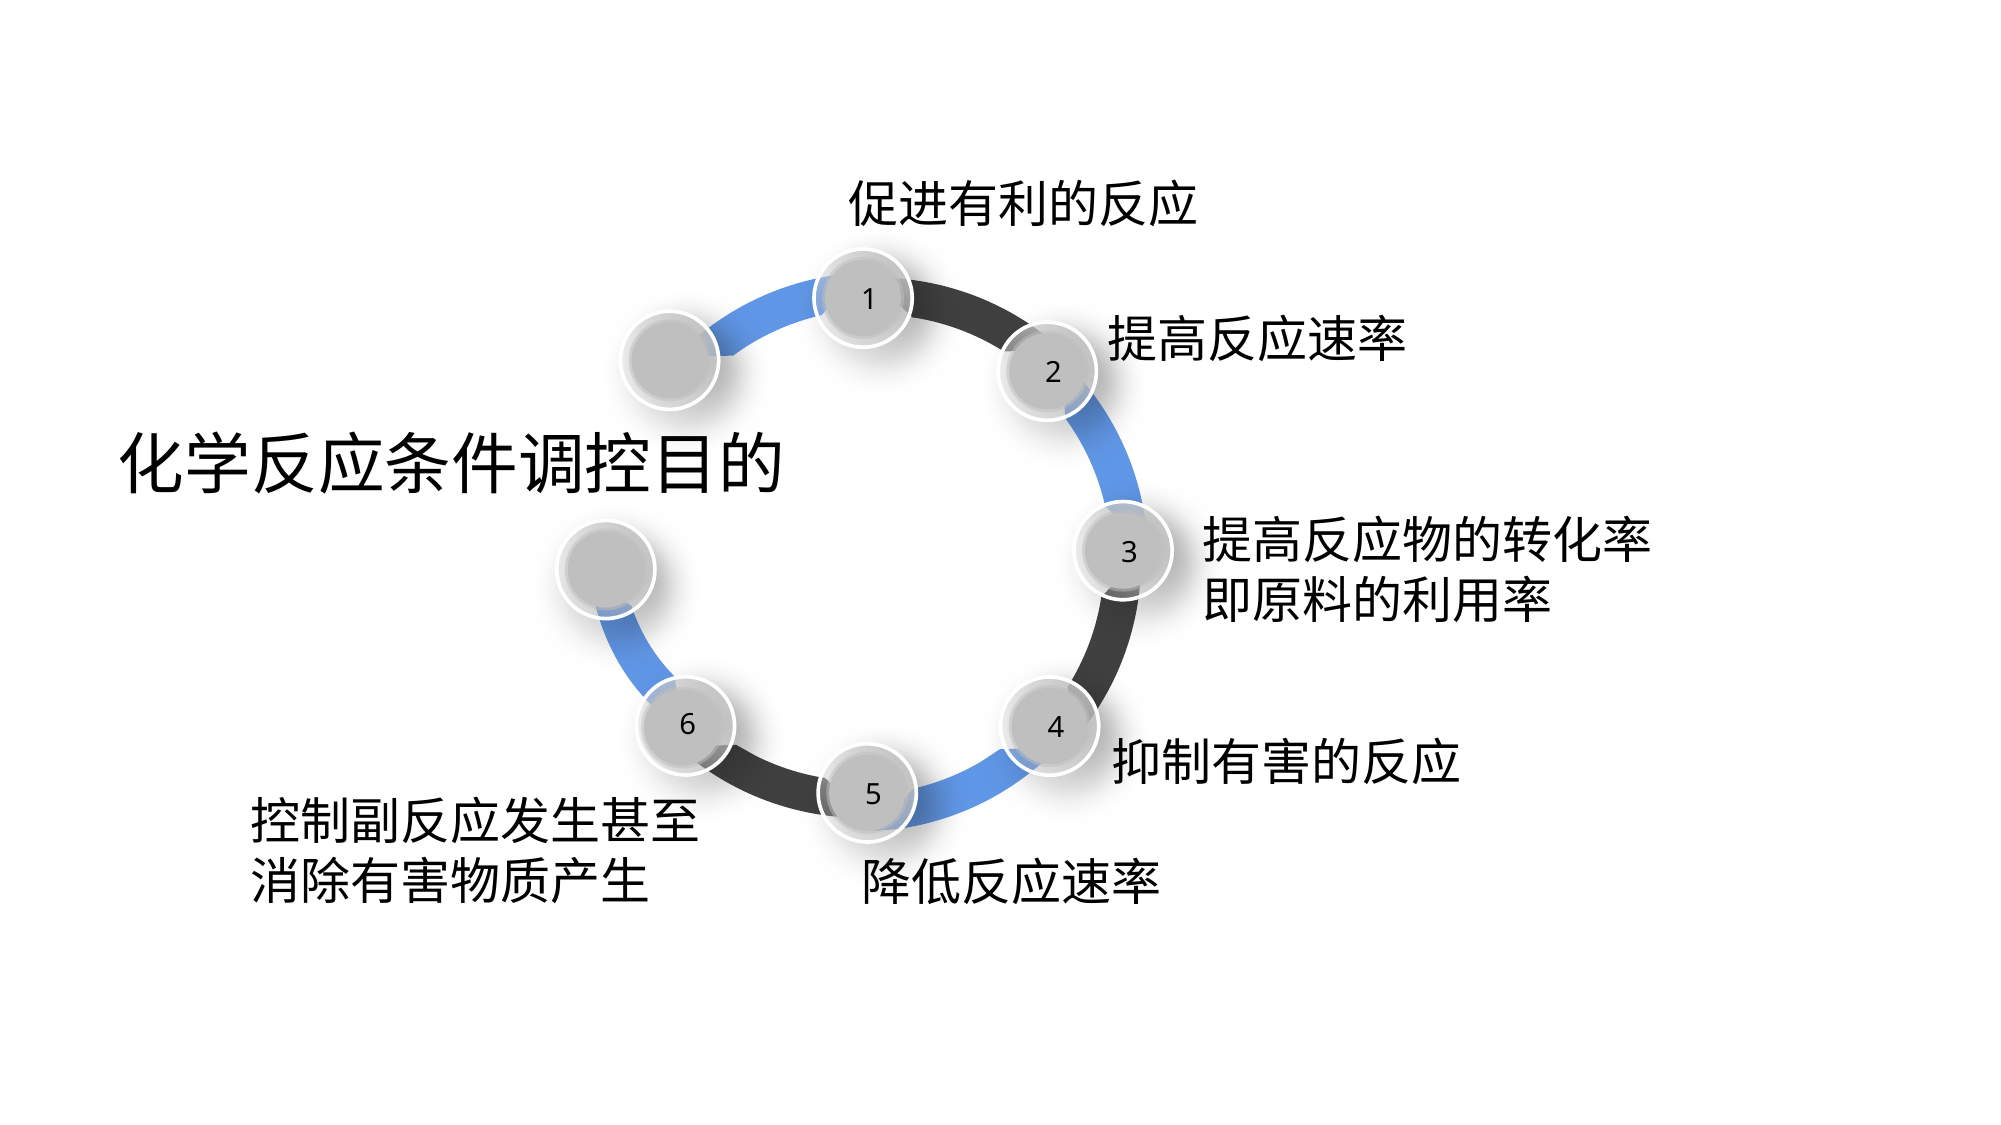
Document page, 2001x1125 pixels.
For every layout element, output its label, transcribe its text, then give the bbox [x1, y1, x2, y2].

text_box [726, 278, 813, 345]
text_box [620, 311, 719, 410]
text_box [998, 322, 1097, 421]
text_box 控制副反应发生甚至消除有害物质产生 [235, 782, 754, 917]
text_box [636, 676, 866, 821]
text_box 提高反应速率 [1092, 300, 1611, 376]
text_box [614, 648, 674, 690]
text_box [1000, 676, 1099, 776]
text_box 促进有利的反应 [769, 164, 1278, 240]
text_box [1076, 616, 1133, 685]
text_box 提高反应物的转化率即原料的利用率 [1187, 501, 1706, 637]
text_box 降低反应速率 [846, 842, 1287, 918]
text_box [556, 520, 655, 619]
text_box 化学反应条件调控目的 [73, 414, 830, 510]
text_box [1084, 431, 1141, 501]
text_box [949, 749, 1015, 816]
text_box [1073, 501, 1173, 600]
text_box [813, 249, 913, 348]
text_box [818, 743, 917, 842]
text_box [947, 285, 1029, 350]
text_box 抑制有害的反应 [1096, 722, 1615, 798]
